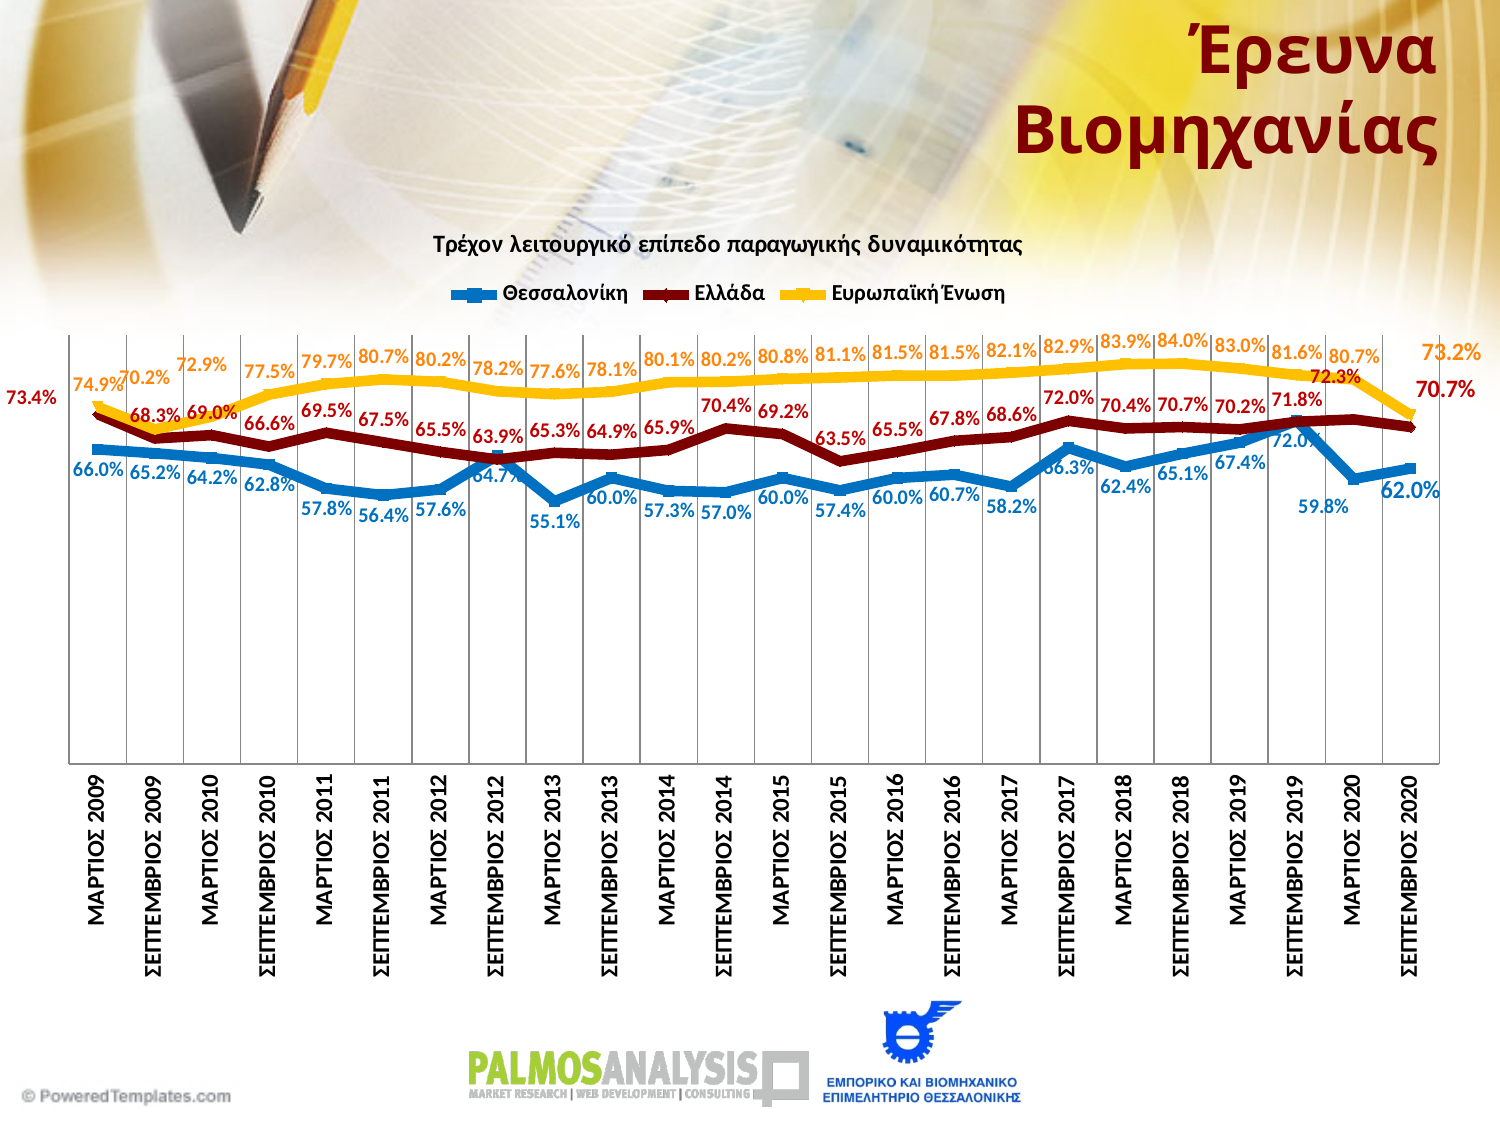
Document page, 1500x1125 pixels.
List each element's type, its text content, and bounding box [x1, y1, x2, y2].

title Έρευνα Βιομηχανίας [814, 11, 1454, 164]
picture [0, 0, 1500, 1125]
chart [5, 201, 1483, 1036]
